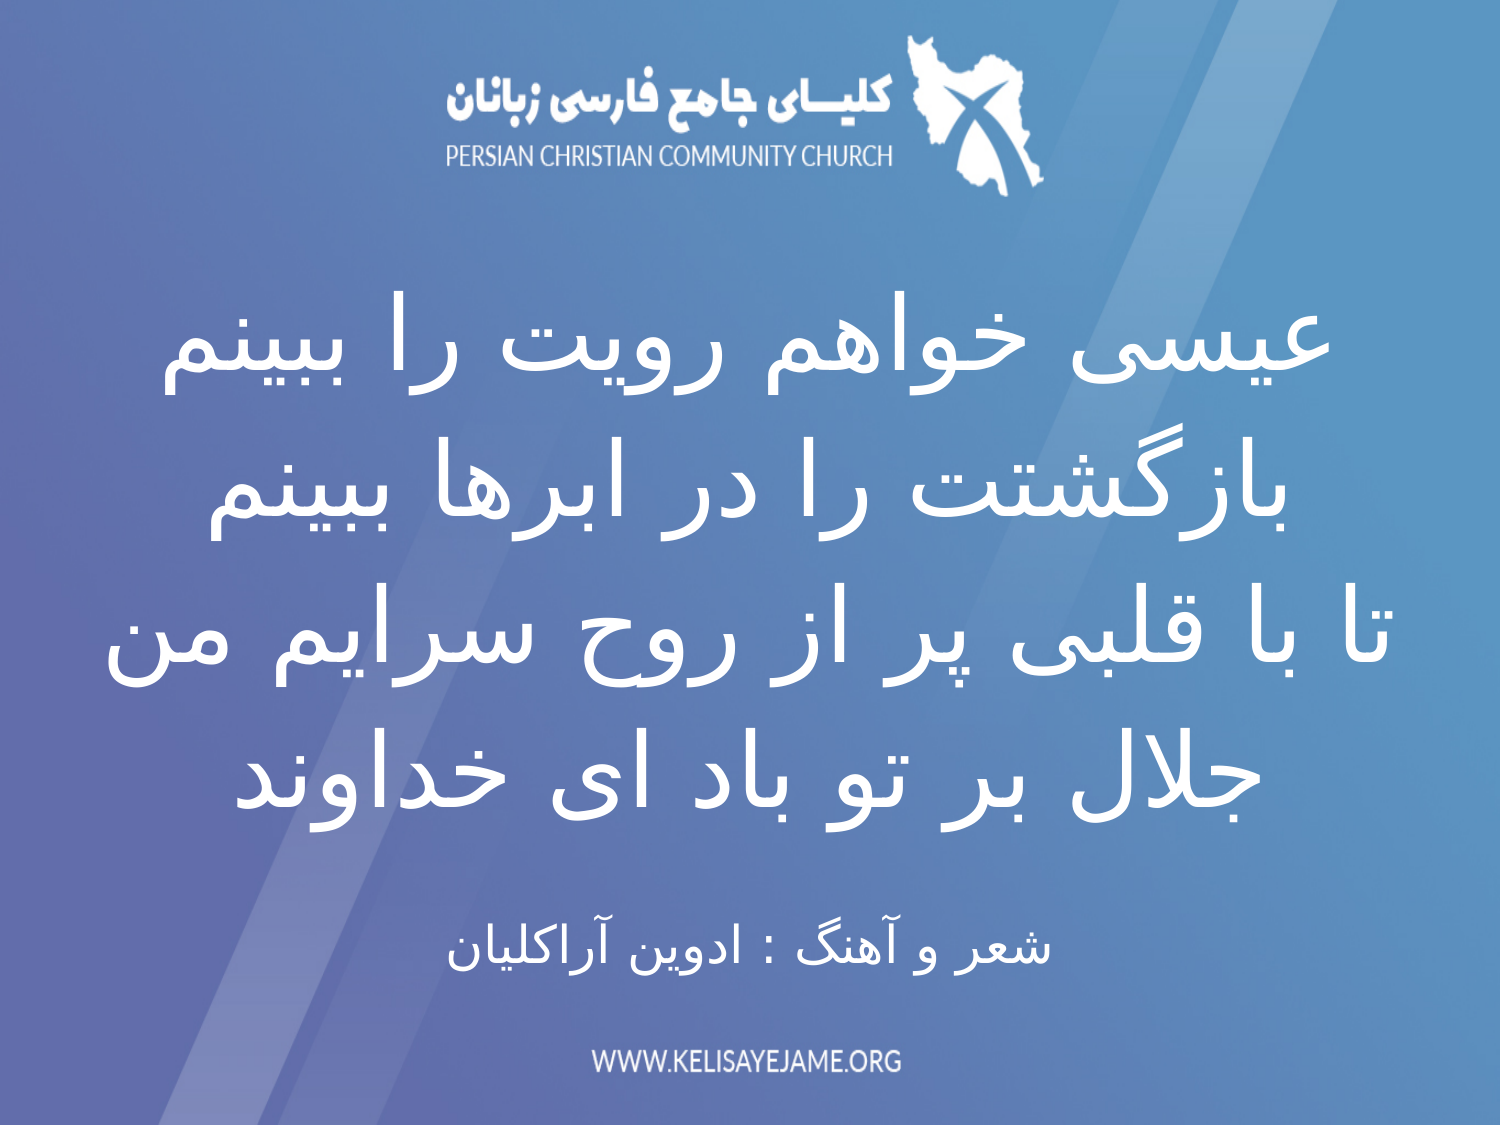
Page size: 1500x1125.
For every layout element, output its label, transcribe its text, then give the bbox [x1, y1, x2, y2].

subtitle عیسی خواهم رویت را ببینم بازگشتت را در ابرها ببينم تا با قلبی پر از روح سرایم من جلال بر تو باد ای خداوند شعر و آهنگ : ادوين آراکلیان [0, 0, 1500, 1125]
